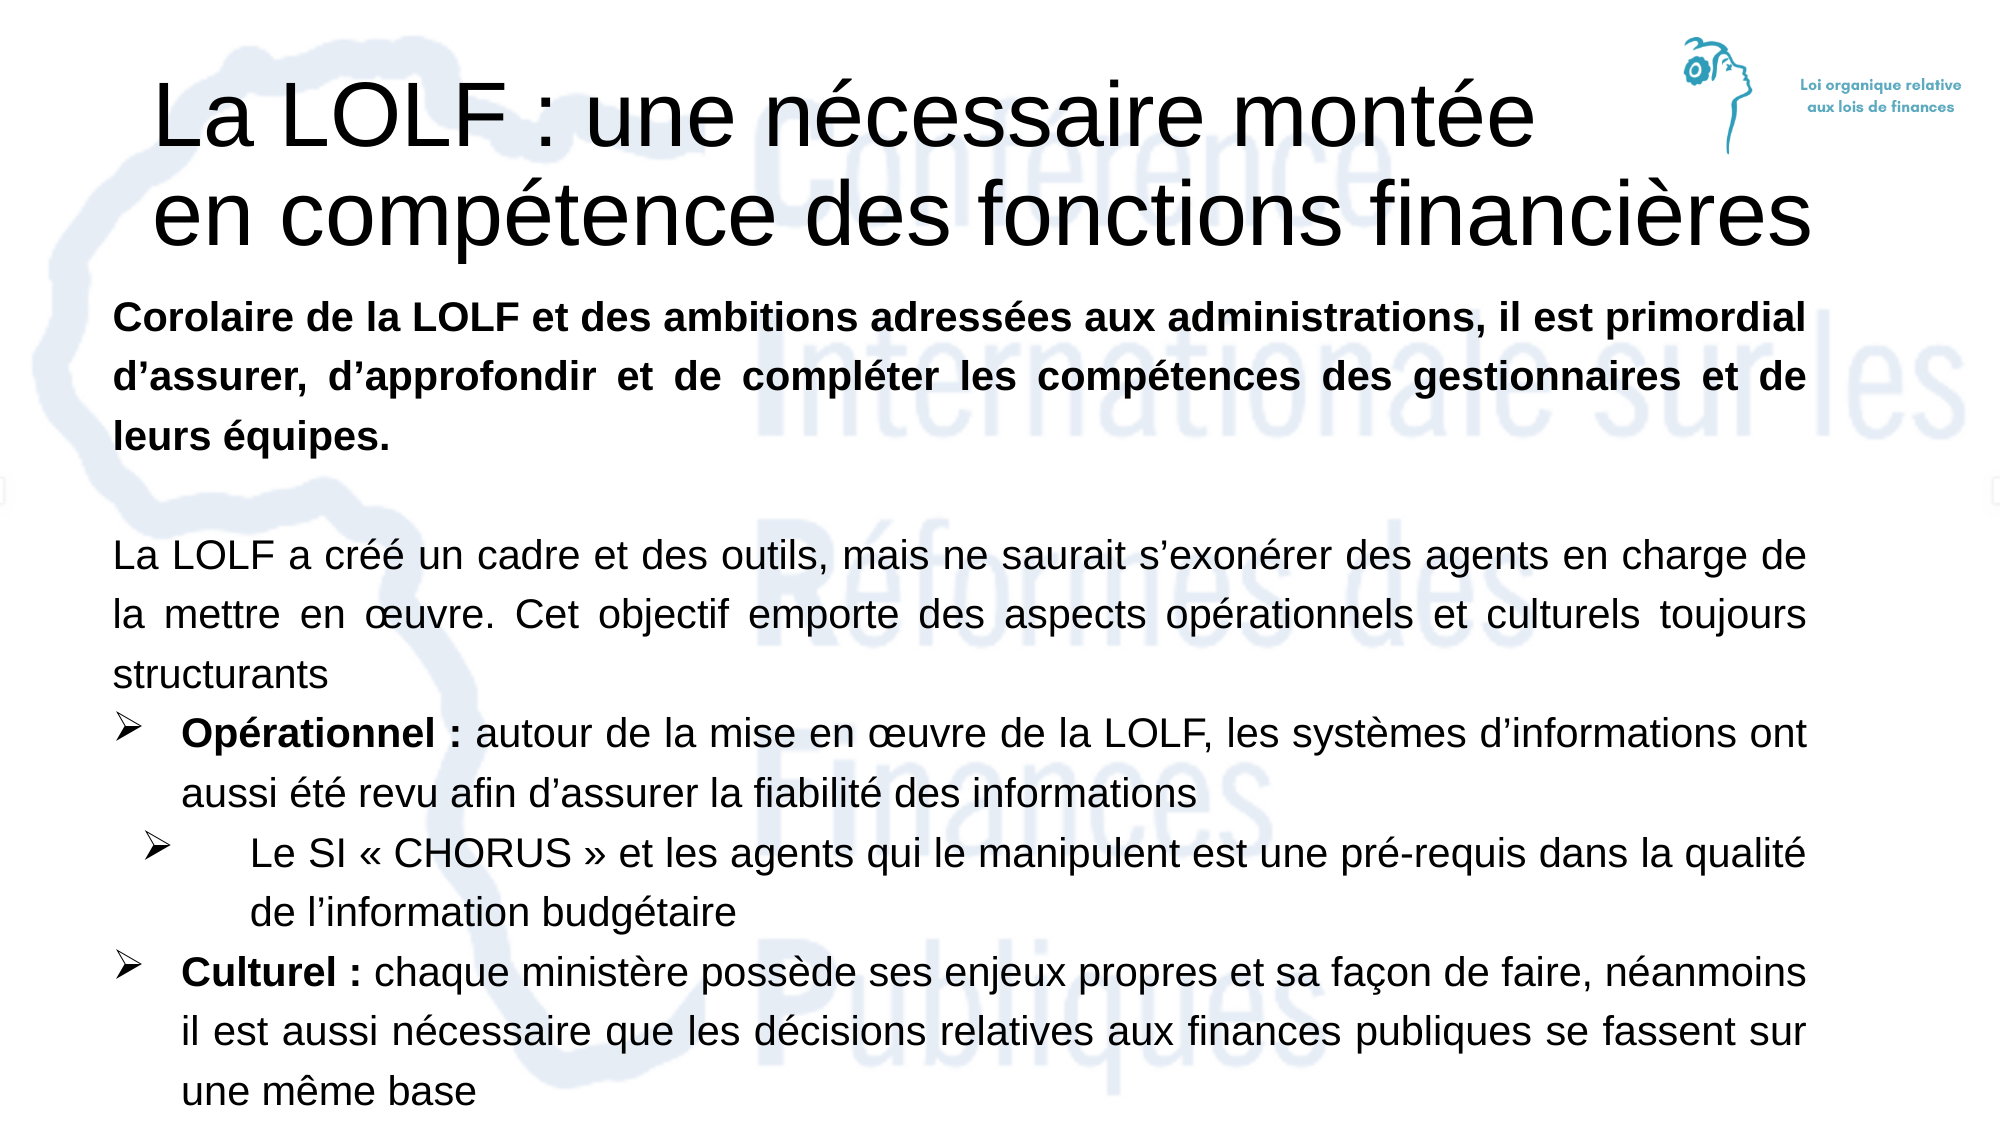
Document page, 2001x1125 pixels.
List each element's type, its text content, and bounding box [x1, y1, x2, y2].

text_box Corolaire de la LOLF et des ambitions adressées aux administrations, il est primordial d’assurer, d’approfondir et de compléter les compétences des gestionnaires et de leurs équipes. La LOLF a créé un cadre et des outils, mais ne saurait s’exonérer des agents en charge de la mettre en œuvre. Cet objectif emporte des aspects opérationnels et culturels toujours structurants Opérationnel : autour de la mise en œuvre de la LOLF, les systèmes d’informations ont aussi été revu afin d’assurer la fiabilité des informations Le SI « CHORUS » et les agents qui le manipulent est une pré-requis dans la qualité de l’information budgétaire Culturel : chaque ministère possède ses enjeux propres et sa façon de faire, néanmoins il est aussi nécessaire que les décisions relatives aux finances publiques se fassent sur une même base [97, 272, 1823, 1125]
text_box La LOLF : une nécessaire montée en compétence des fonctions financières [137, 59, 1863, 278]
picture [1678, 27, 1974, 165]
